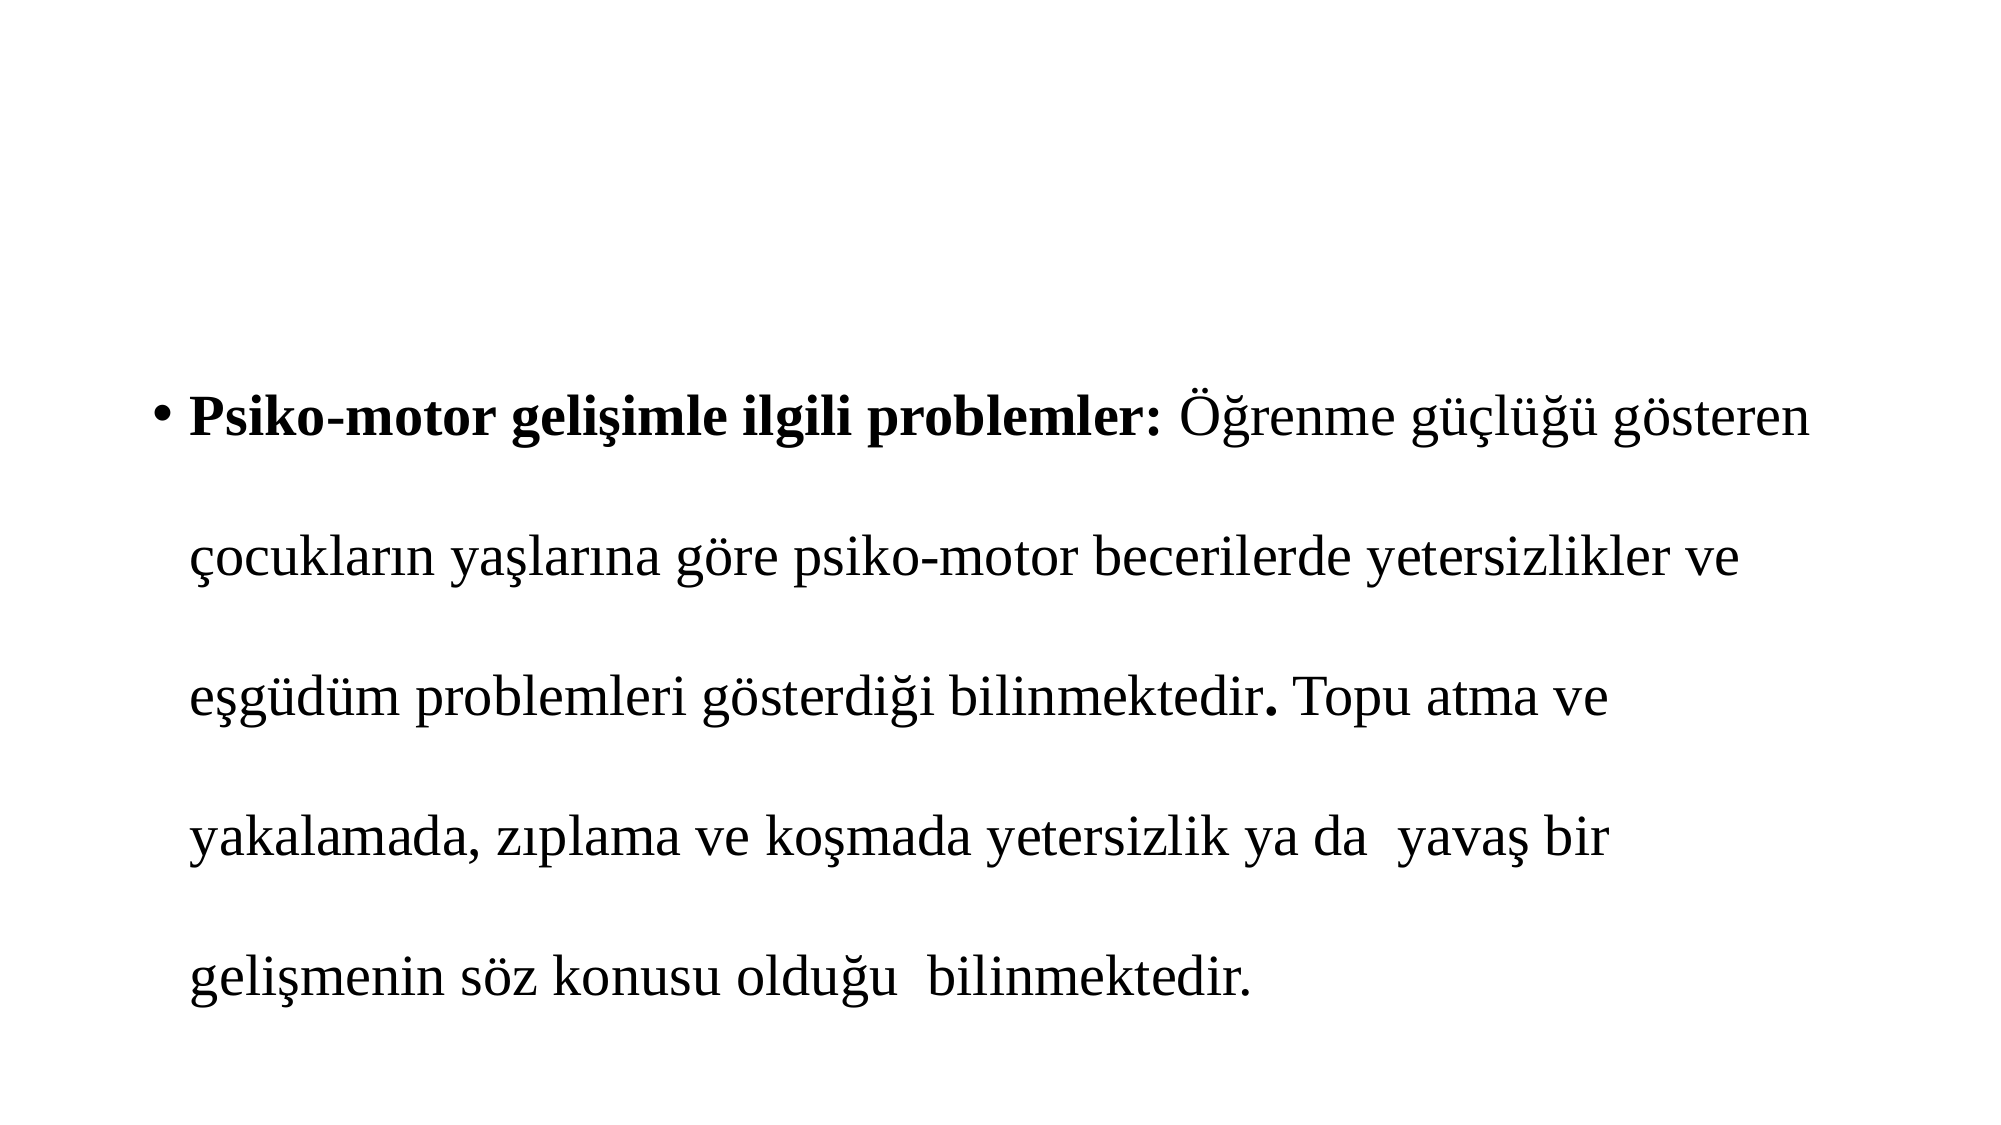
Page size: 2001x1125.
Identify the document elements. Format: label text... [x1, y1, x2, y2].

list Psiko-motor gelişimle ilgili problemler: Öğrenme güçlüğü gösteren çocukların yaşlarına göre psiko-motor becerilerde yetersizlikler ve eşgüdüm problemleri gösterdiği bilinmektedir. Topu atma ve yakalamada, zıplama ve koşmada yetersizlik ya da yavaş bir gelişmenin söz konusu olduğu bilinmektedir. [137, 299, 1863, 1014]
